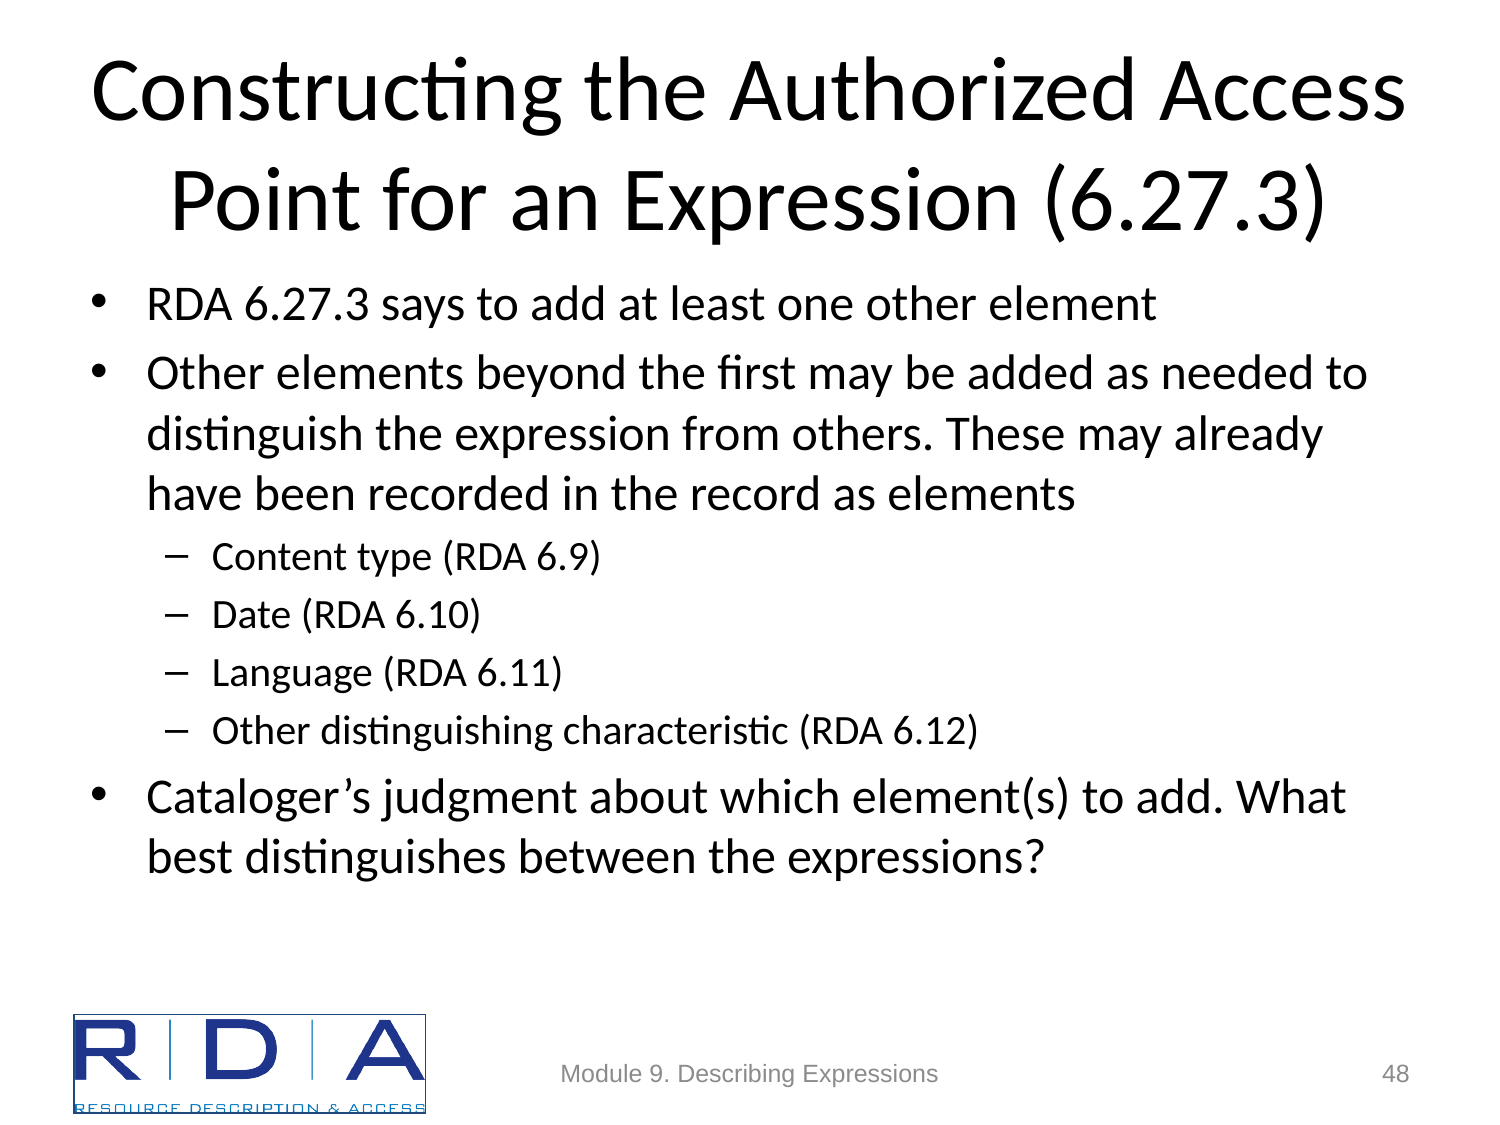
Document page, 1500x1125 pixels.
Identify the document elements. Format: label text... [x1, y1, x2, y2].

footer Module 9. Describing Expressions [512, 1042, 988, 1103]
picture [75, 1015, 425, 1112]
list RDA 6.27.3 says to add at least one other element Other elements beyond the first may be added as needed to distinguish the expression from others. These may already have been recorded in the record as elements Content type (RDA 6.9) Date (RDA 6.10) Language (RDA 6.11) Other distinguishing characteristic (RDA 6.12) Cataloger’s judgment about which element(s) to add. What best distinguishes between the expressions? [75, 262, 1425, 1005]
title Constructing the Authorized Access Point for an Expression (6.27.3) [75, 45, 1425, 233]
slide_number 48 [1074, 1042, 1425, 1103]
